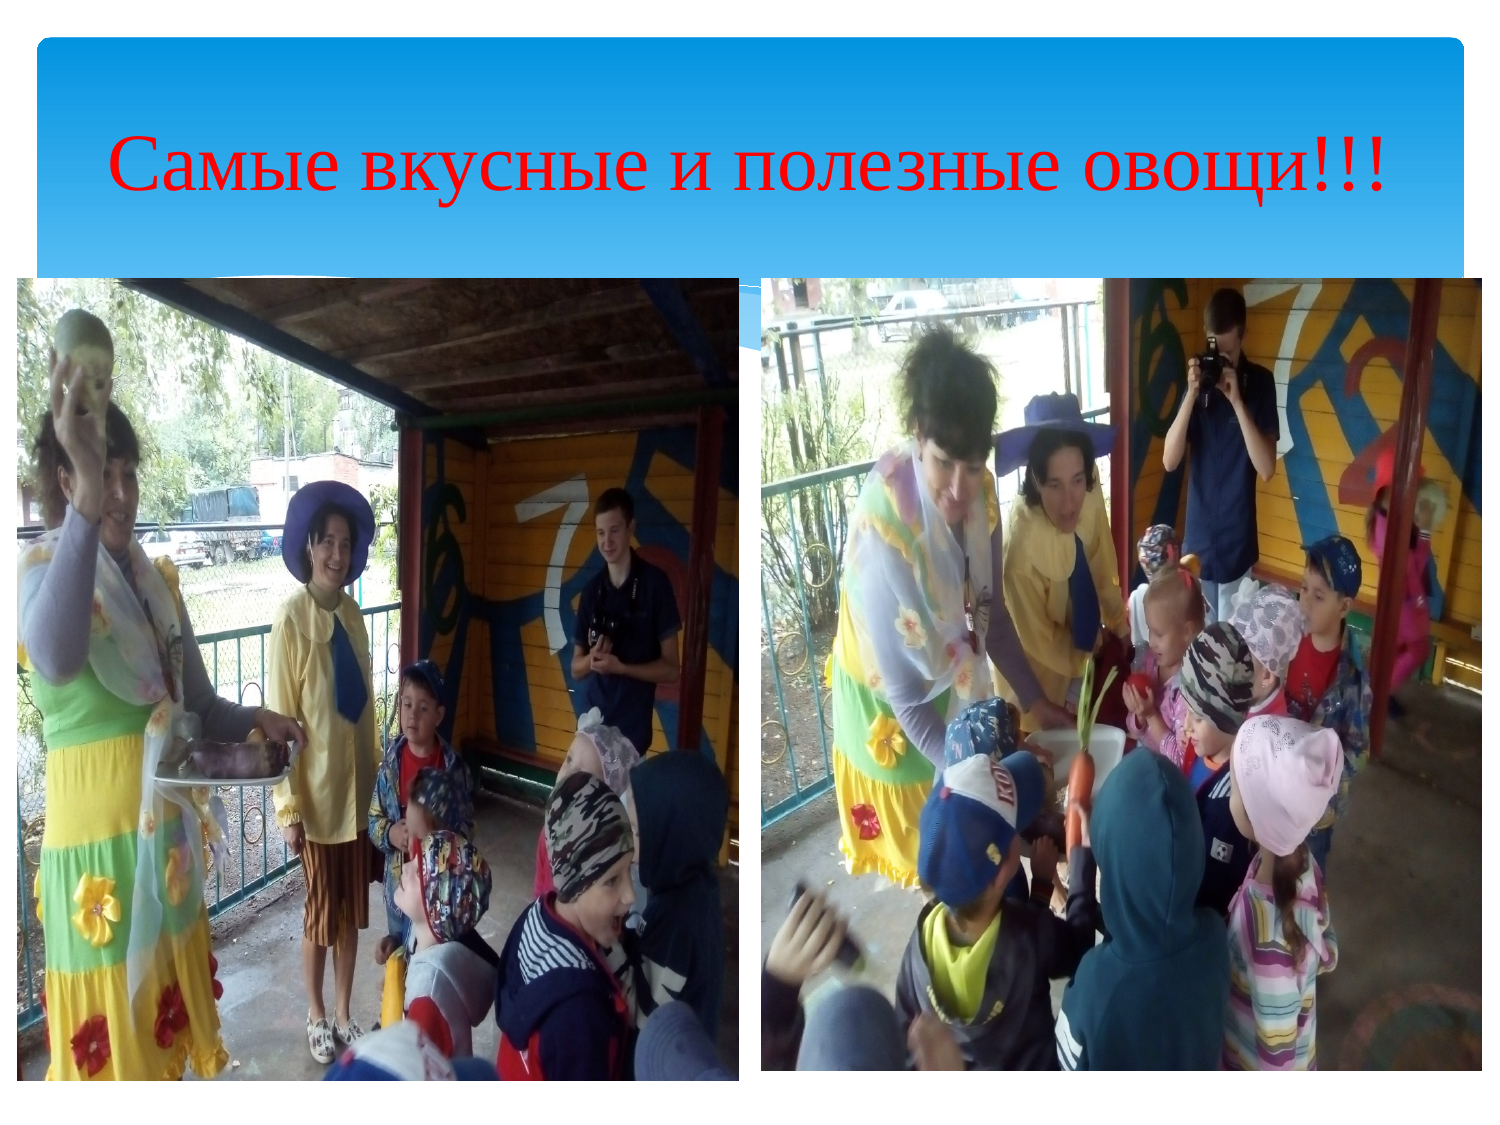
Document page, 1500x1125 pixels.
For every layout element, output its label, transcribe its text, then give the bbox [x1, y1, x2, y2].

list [761, 278, 1482, 1071]
title Самые вкусные и полезные овощи!!! [75, 55, 1425, 261]
picture [17, 278, 739, 1081]
